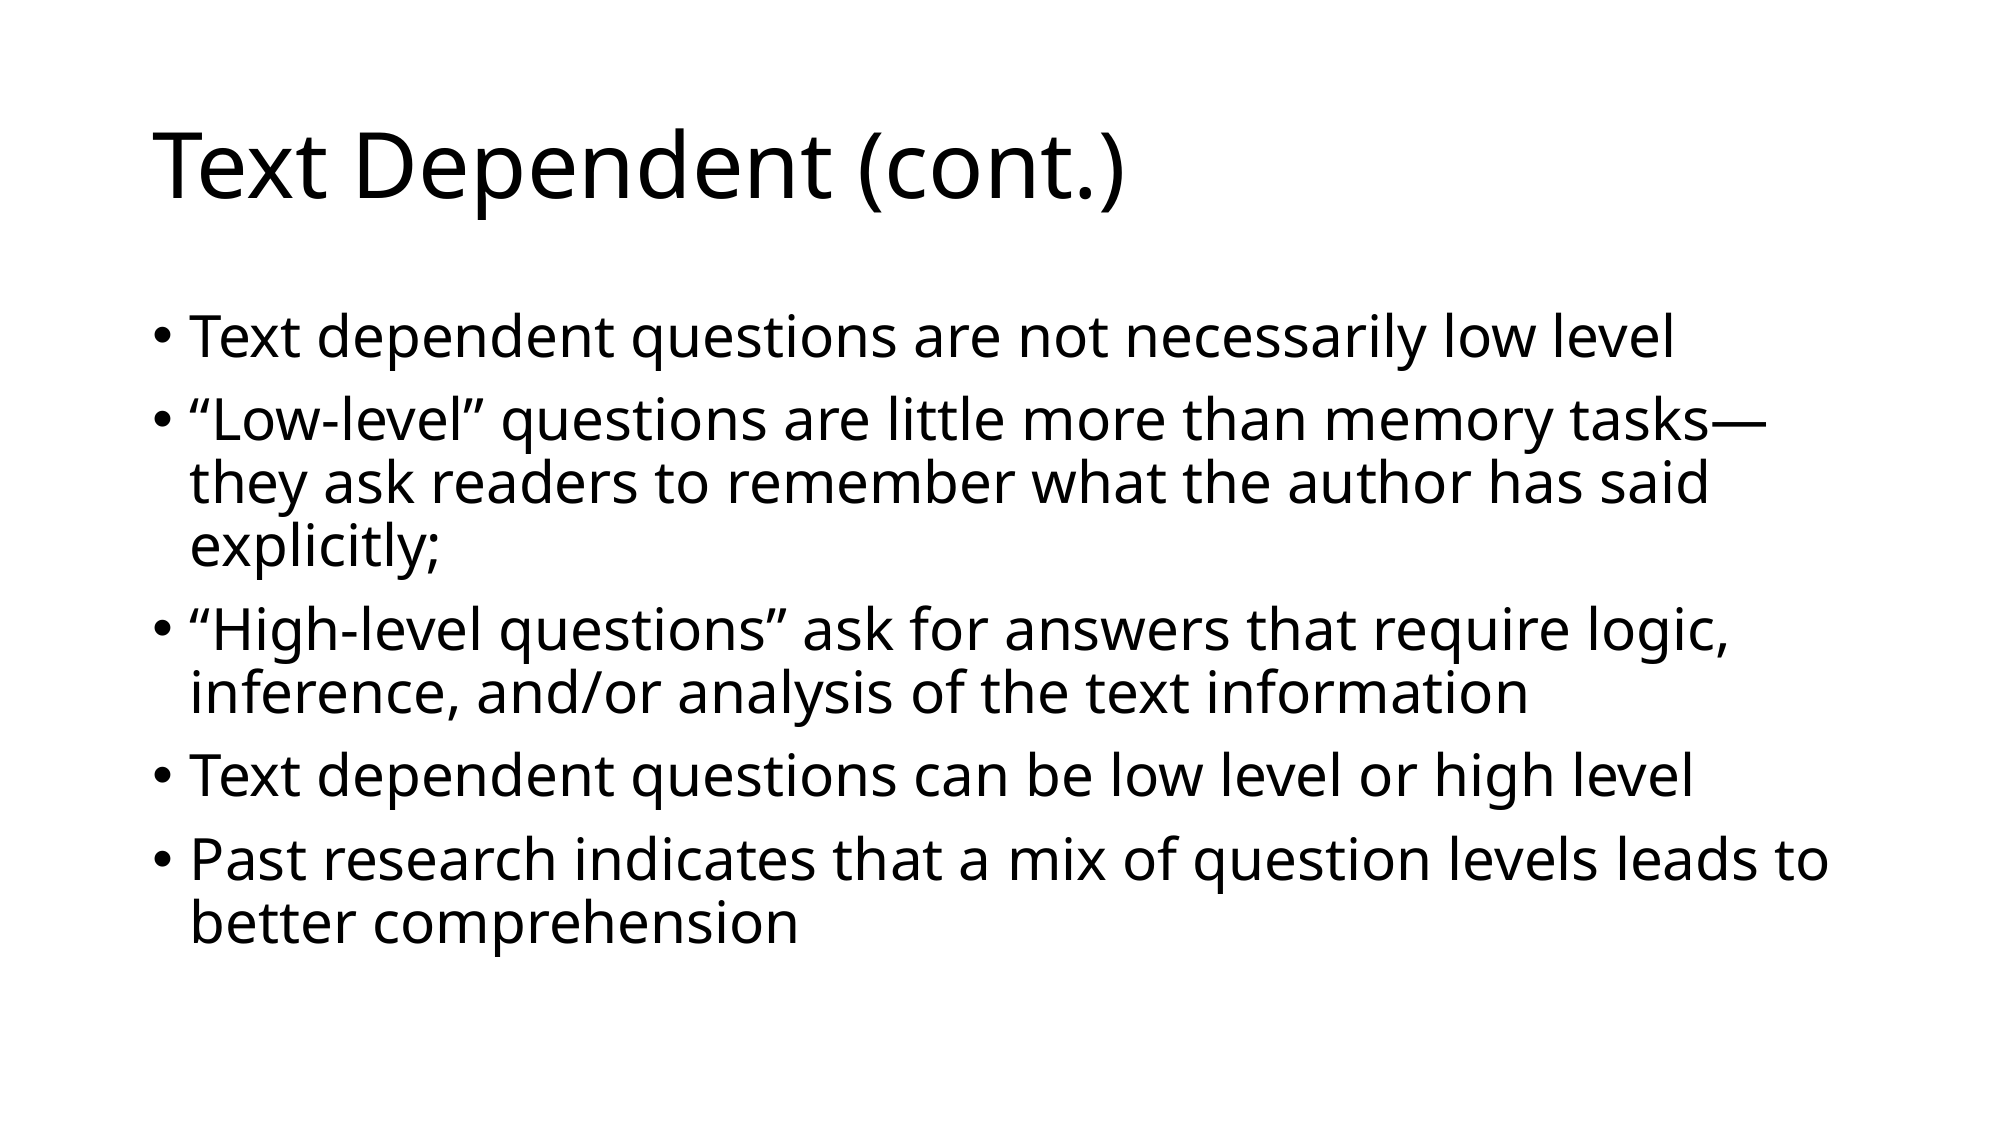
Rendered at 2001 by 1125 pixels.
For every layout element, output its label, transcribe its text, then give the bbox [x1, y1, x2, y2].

list Text dependent questions are not necessarily low level “Low-level” questions are little more than memory tasks—they ask readers to remember what the author has said explicitly; “High-level questions” ask for answers that require logic, inference, and/or analysis of the text information Text dependent questions can be low level or high level Past research indicates that a mix of question levels leads to better comprehension [137, 299, 1863, 1014]
title Text Dependent (cont.) [137, 59, 1863, 278]
